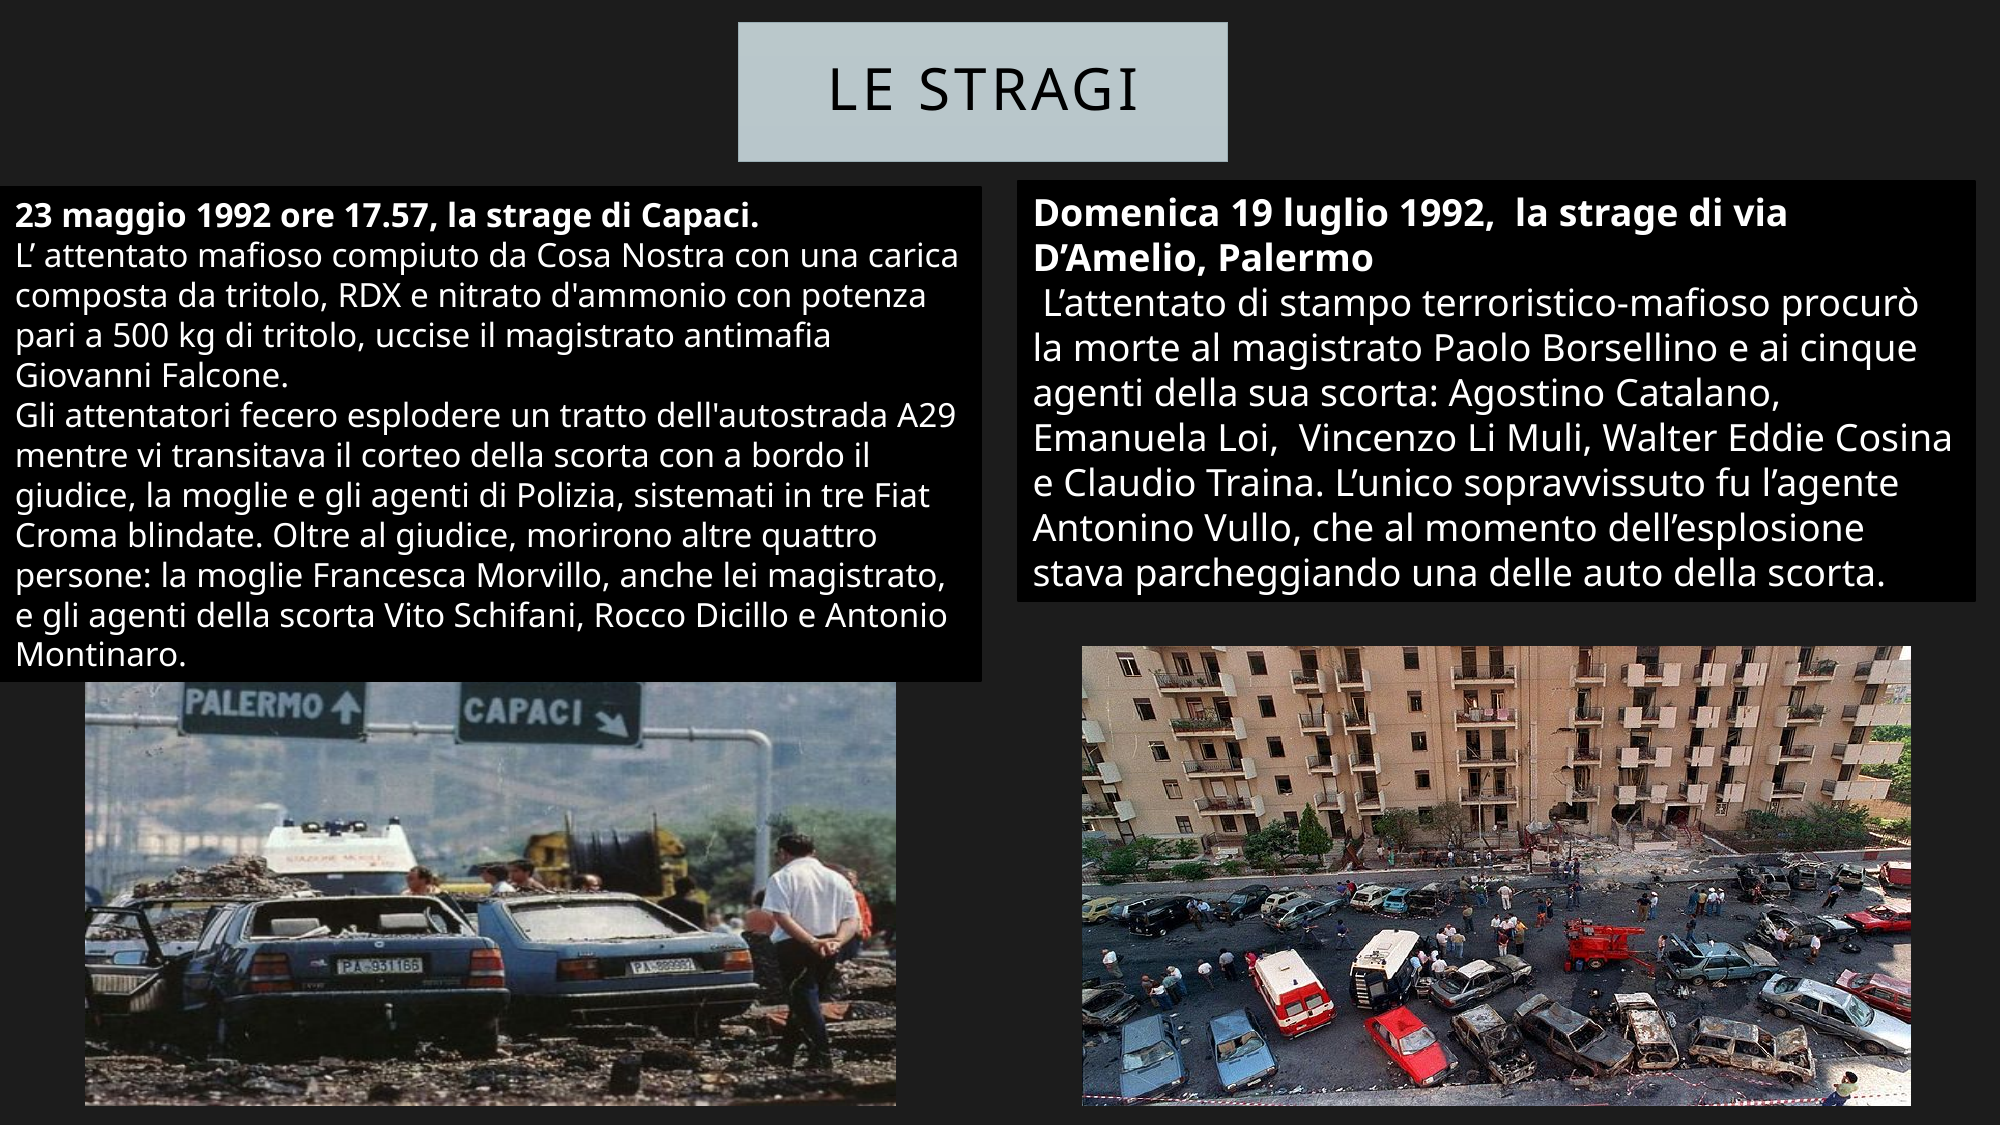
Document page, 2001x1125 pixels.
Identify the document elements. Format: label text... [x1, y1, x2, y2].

text_box Domenica 19 luglio 1992, la strage di via D’Amelio, Palermo L’attentato di stampo terroristico-mafioso procurò la morte al magistrato Paolo Borsellino e ai cinque agenti della sua scorta: Agostino Catalano, Emanuela Loi, Vincenzo Li Muli, Walter Eddie Cosina e Claudio Traina. L’unico sopravvissuto fu l’agente Antonino Vullo, che al momento dell’esplosione stava parcheggiando una delle auto della scorta. [1017, 180, 1976, 602]
title Le stragi [738, 22, 1228, 162]
text_box 23 maggio 1992 ore 17.57, la strage di Capaci. L’ attentato mafioso compiuto da Cosa Nostra con una carica composta da tritolo, RDX e nitrato d'ammonio con potenza pari a 500 kg di tritolo, uccise il magistrato antimafia Giovanni Falcone. Gli attentatori fecero esplodere un tratto dell'autostrada A29 mentre vi transitava il corteo della scorta con a bordo il giudice, la moglie e gli agenti di Polizia, sistemati in tre Fiat Croma blindate. Oltre al giudice, morirono altre quattro persone: la moglie Francesca Morvillo, anche lei magistrato, e gli agenti della scorta Vito Schifani, Rocco Dicillo e Antonio Montinaro. [0, 186, 982, 682]
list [85, 646, 896, 1106]
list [1082, 646, 1911, 1106]
